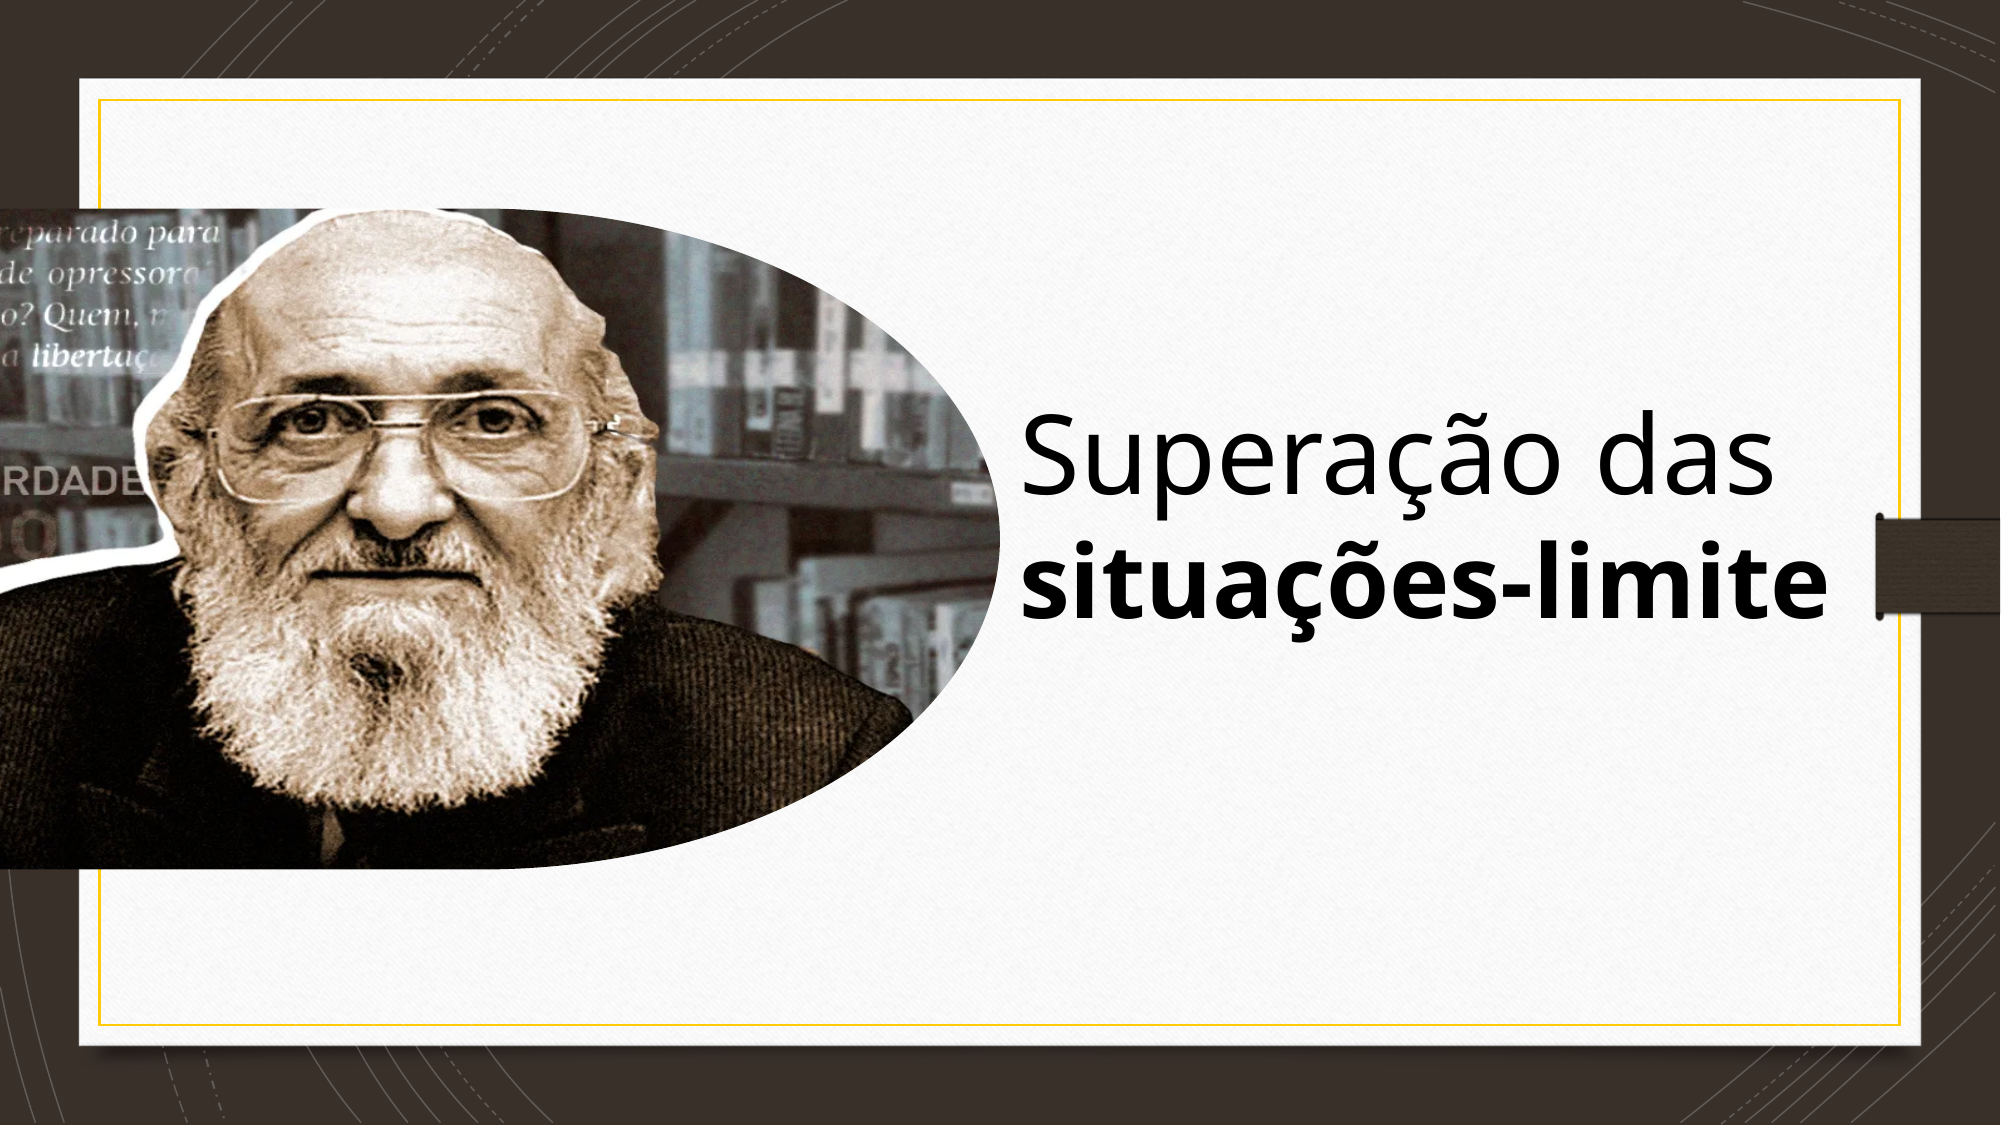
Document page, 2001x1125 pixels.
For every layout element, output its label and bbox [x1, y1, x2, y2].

picture [0, 208, 1001, 870]
picture [1996, 0, 2001, 1125]
text_box [0, 0, 1996, 1125]
